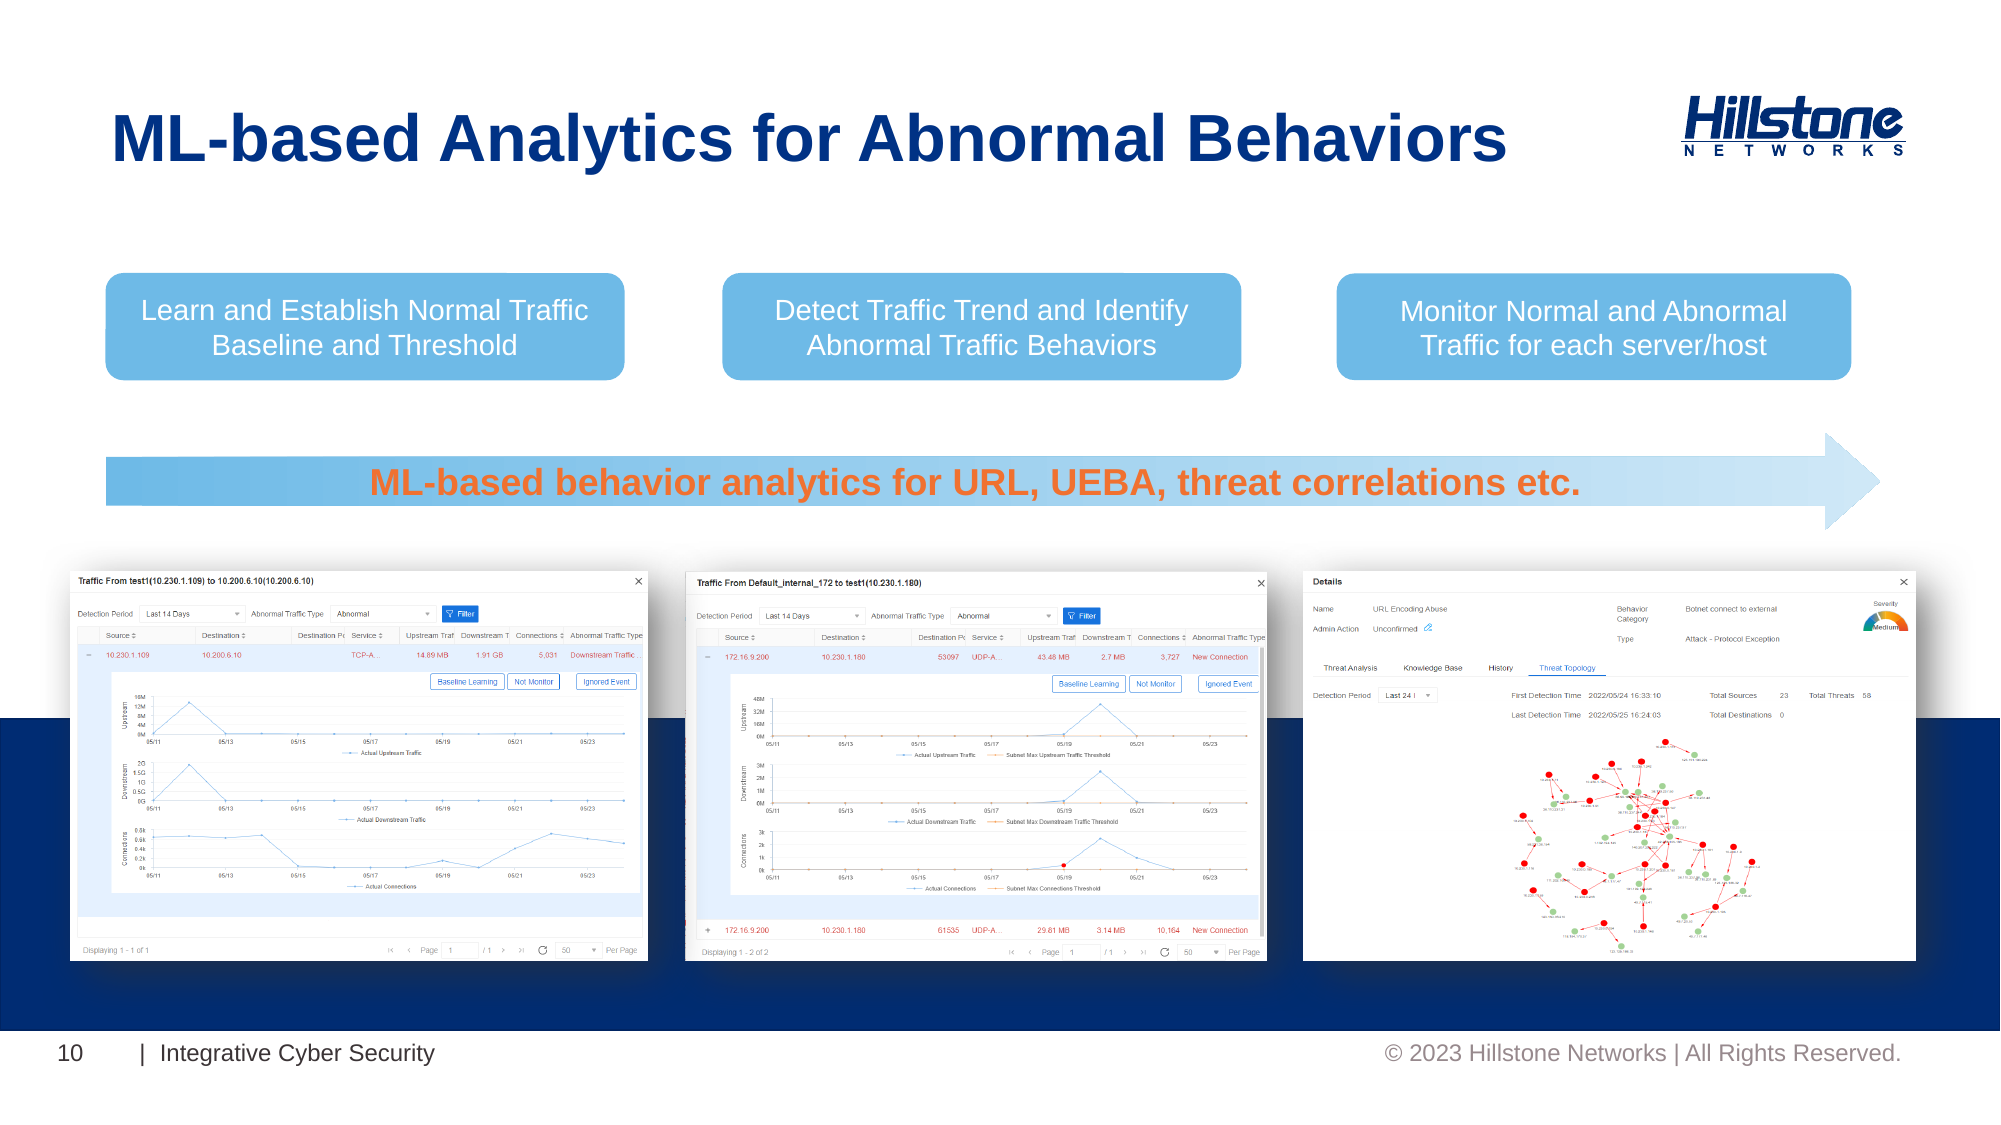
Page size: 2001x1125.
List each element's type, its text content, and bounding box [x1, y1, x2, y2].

text_box [104, 455, 141, 507]
title ML-based Analytics for Abnormal Behaviors [96, 95, 1655, 256]
picture [1303, 571, 1916, 961]
text_box Monitor Normal and Abnormal Traffic for each server/host [1335, 272, 1853, 382]
text_box Detect Traffic Trend and Identify Abnormal Traffic Behaviors [721, 271, 1243, 382]
picture [70, 570, 648, 961]
text_box Learn and Establish Normal Traffic Baseline and Threshold [104, 271, 626, 382]
text_box [0, 718, 2000, 1031]
text_box eth0:10.180.0.6 [61, 718, 1954, 999]
text_box ML-based behavior analytics for URL, UEBA, threat correlations etc. [141, 450, 1811, 511]
text_box [1811, 430, 1882, 533]
picture [685, 570, 1267, 961]
